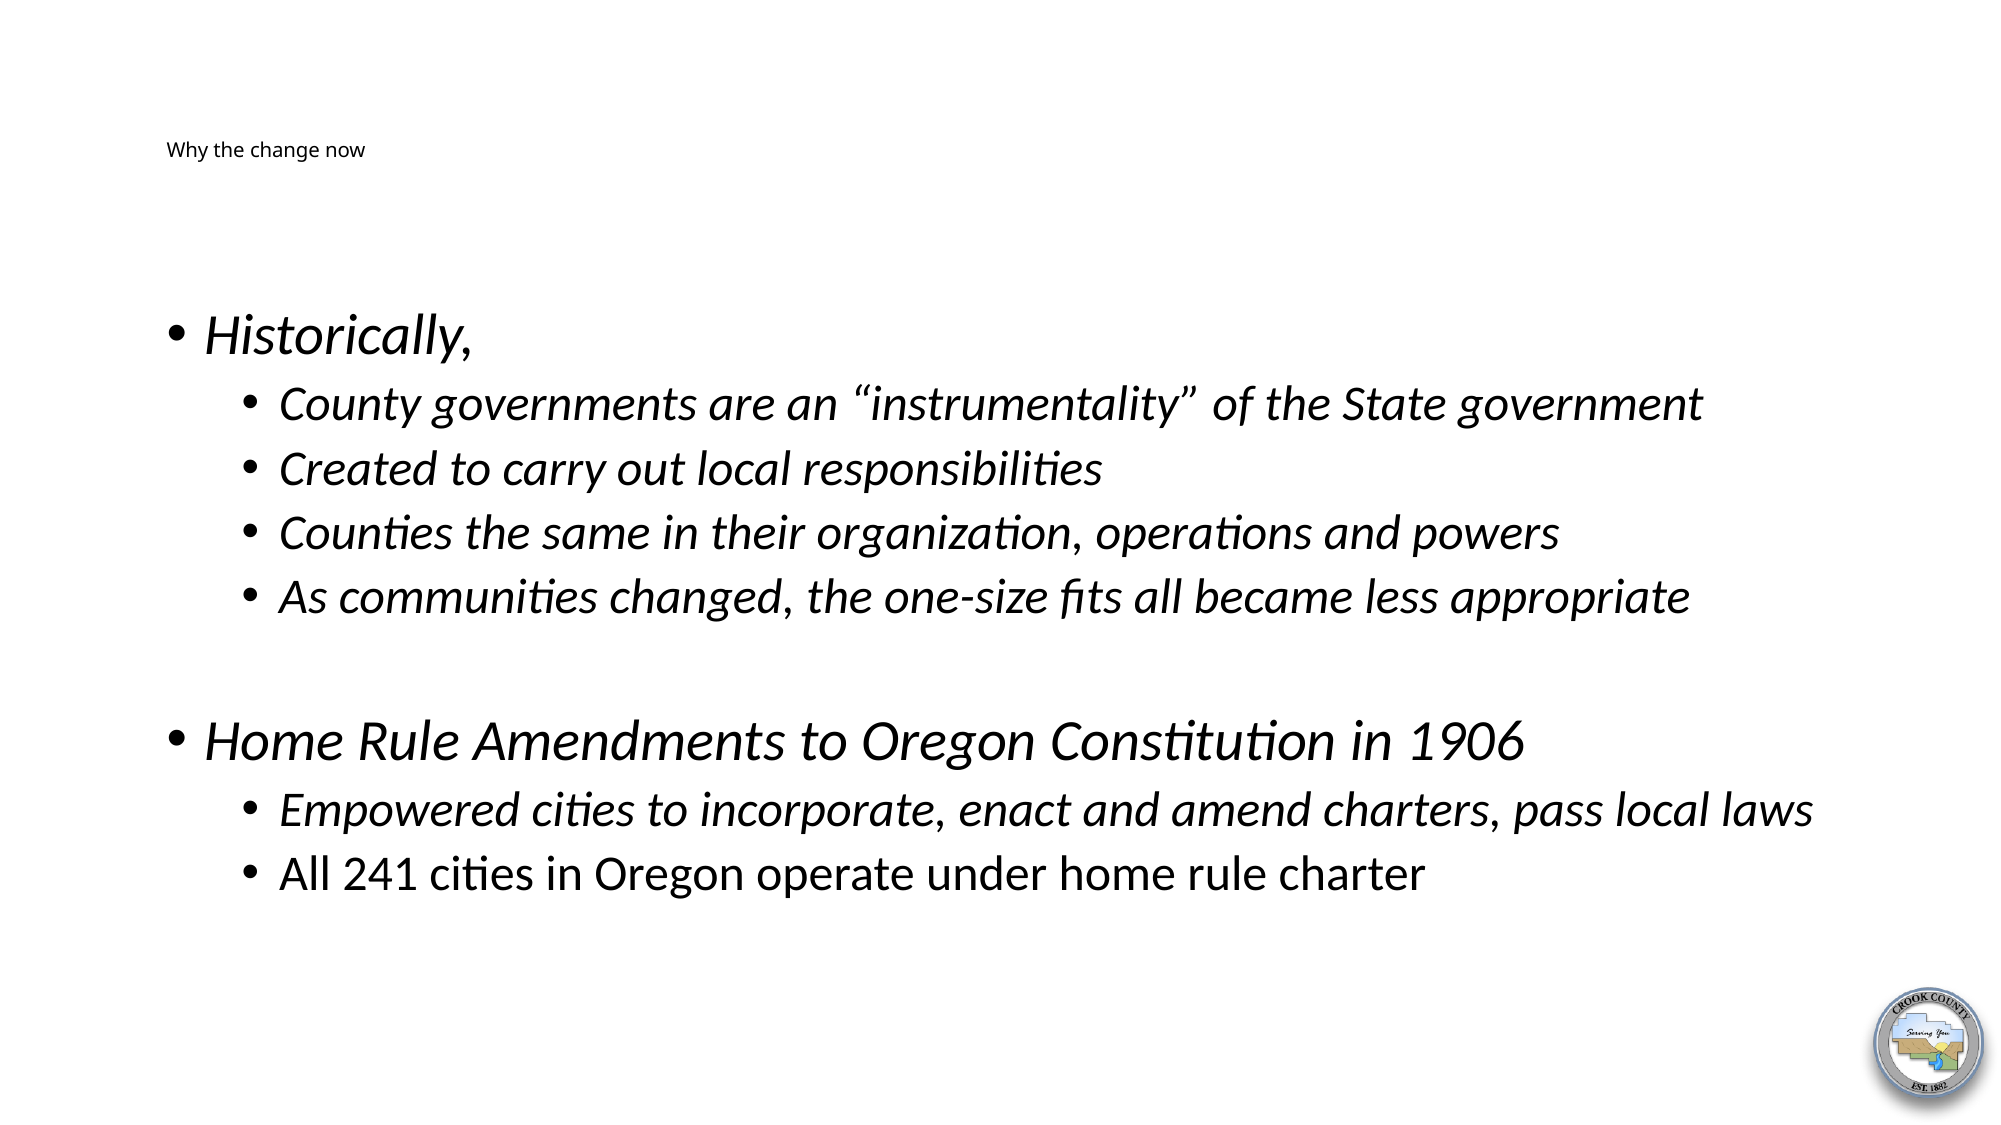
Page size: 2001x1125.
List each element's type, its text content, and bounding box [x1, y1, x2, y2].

picture [1857, 982, 2000, 1125]
list Historically, County governments are an “instrumentality” of the State government Created to carry out local responsibilities Counties the same in their organization, operations and powers As communities changed, the one-size fits all became less appropriate Home Rule Amendments to Oregon Constitution in 1906 Empowered cities to incorporate, enact and amend charters, pass local laws All 241 cities in Oregon operate under home rule charter [151, 296, 1833, 1125]
title Why the change now [151, 95, 1877, 201]
